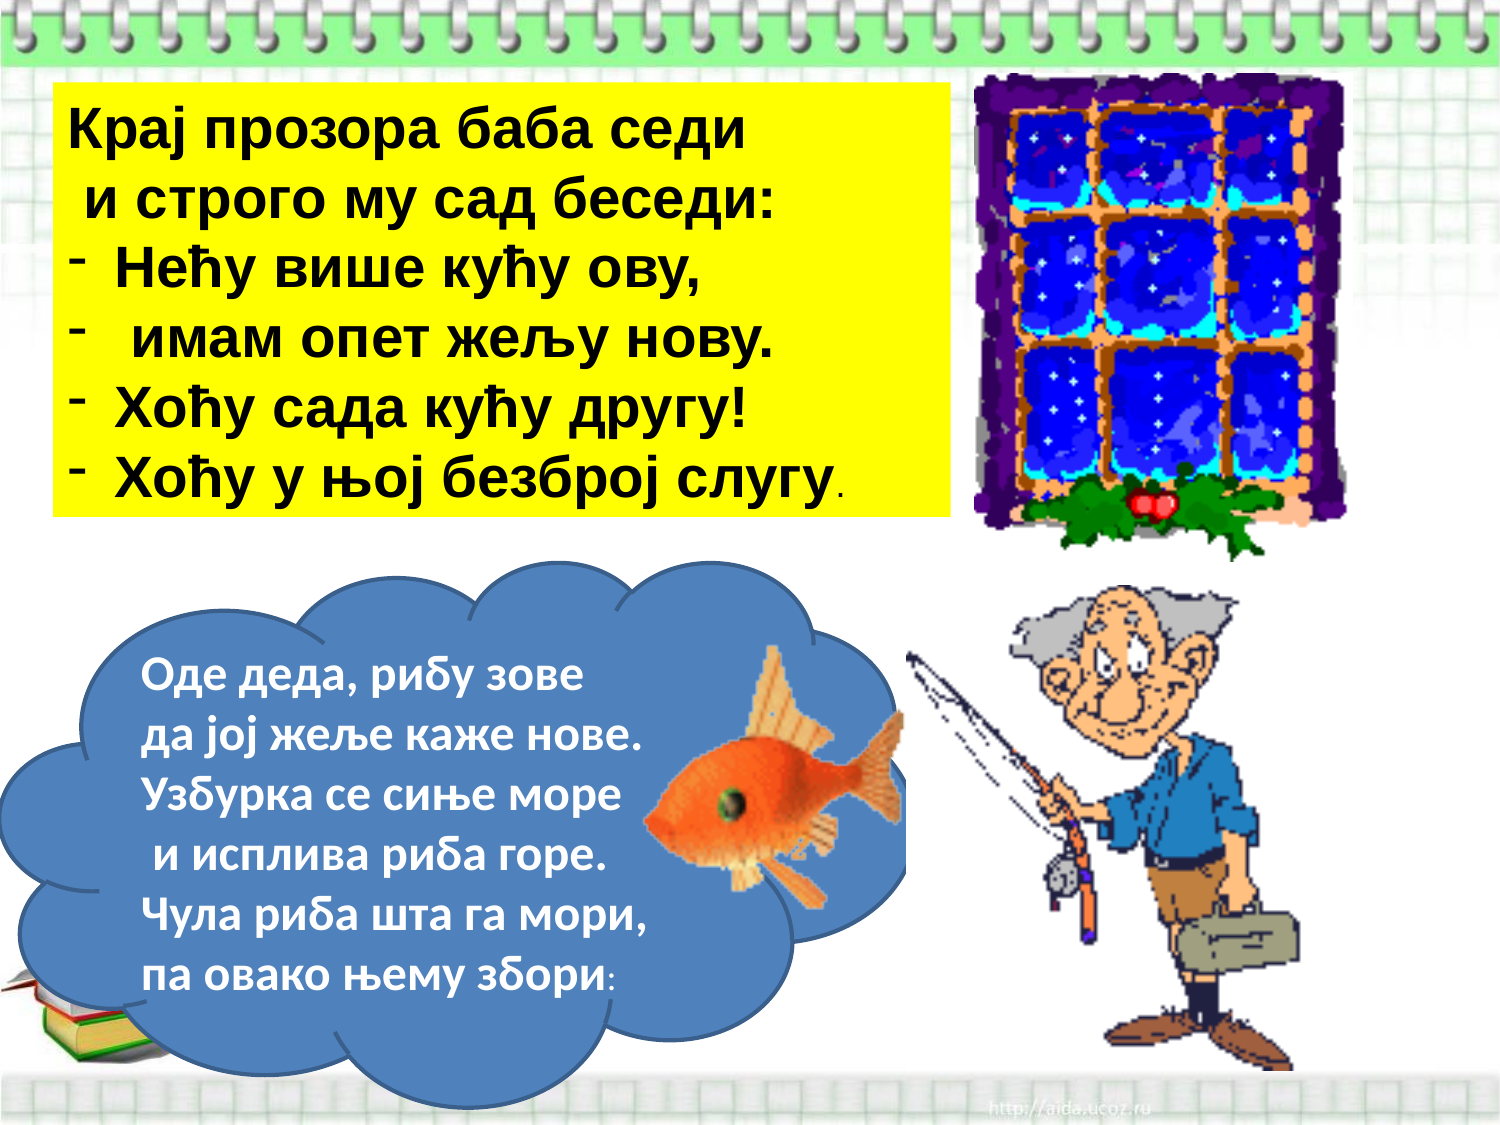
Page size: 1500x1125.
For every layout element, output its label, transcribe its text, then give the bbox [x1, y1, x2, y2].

picture [0, 0, 1500, 1125]
text_box Оде деда, рибу зове да јој жеље каже нове. Узбурка се сиње море и исплива риба горе. Чула риба шта га мори, па овако њему збори: [0, 560, 856, 1110]
text_box Крај прозора баба седи и строго му сад беседи: Нећу више кућу ову, имам опет жељу нову. Хоћу сада кућу другу! Хоћу у њој безброј слугу. [53, 82, 951, 517]
